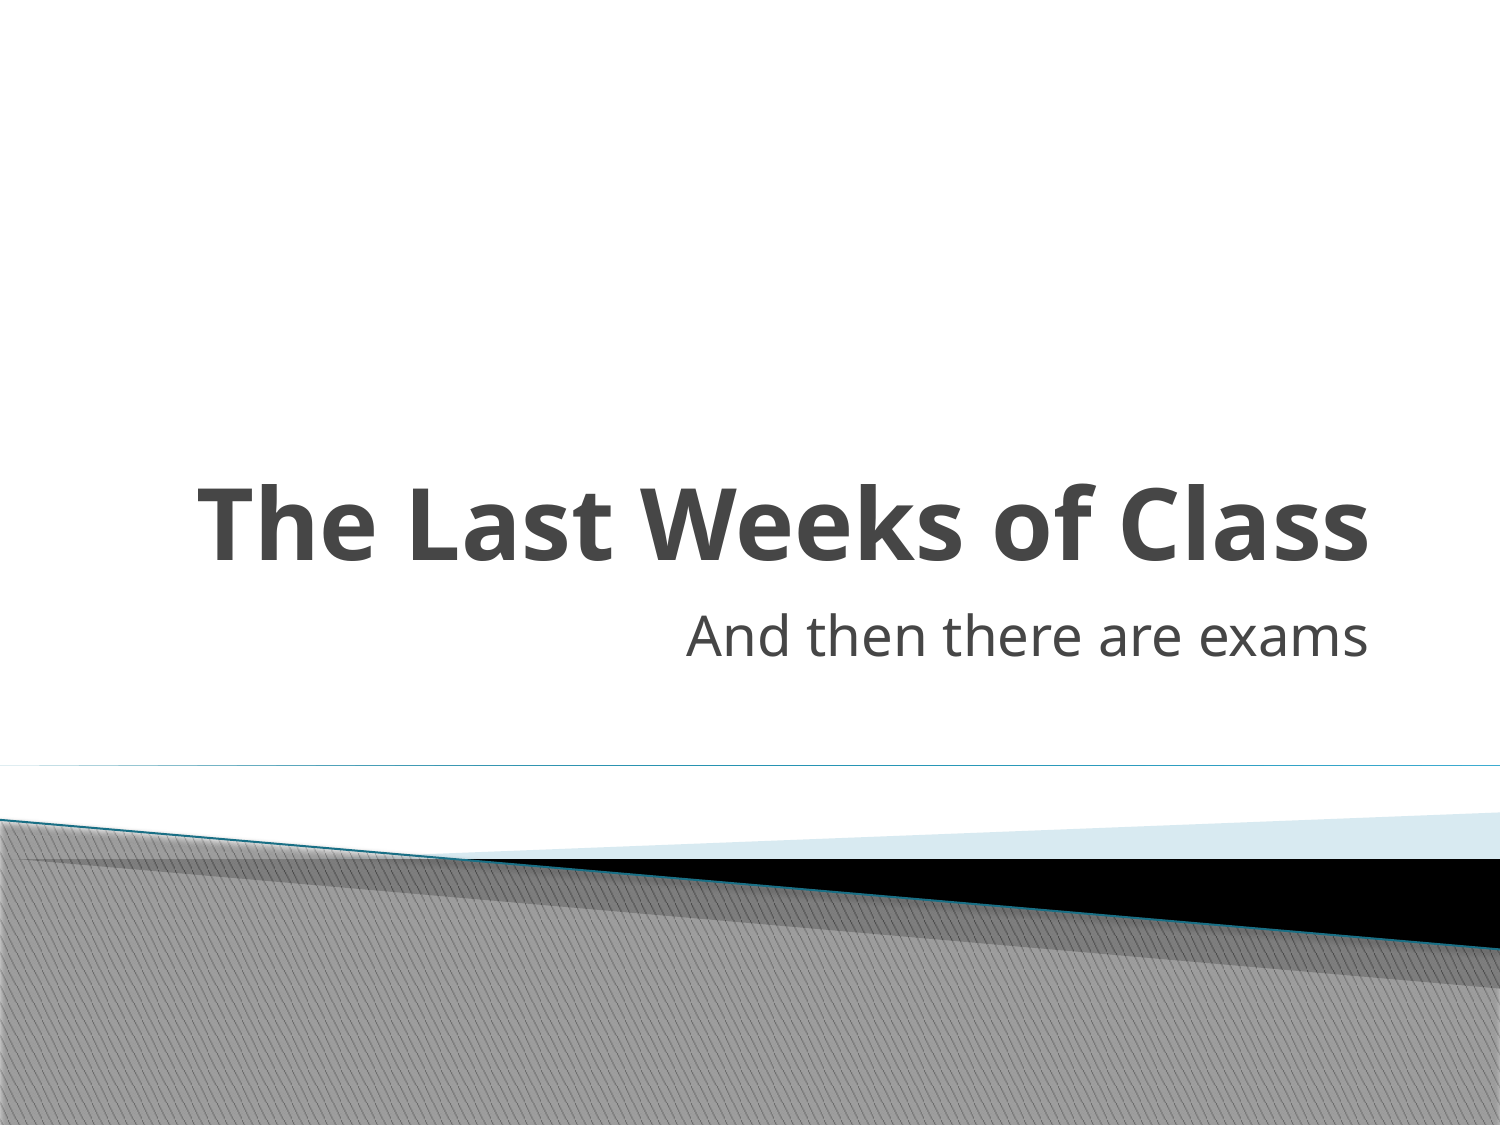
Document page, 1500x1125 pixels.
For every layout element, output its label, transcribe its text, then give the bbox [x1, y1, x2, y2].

picture [5, 859, 1500, 989]
subtitle And then there are exams [112, 592, 1388, 790]
title The Last Weeks of Class [112, 287, 1388, 588]
